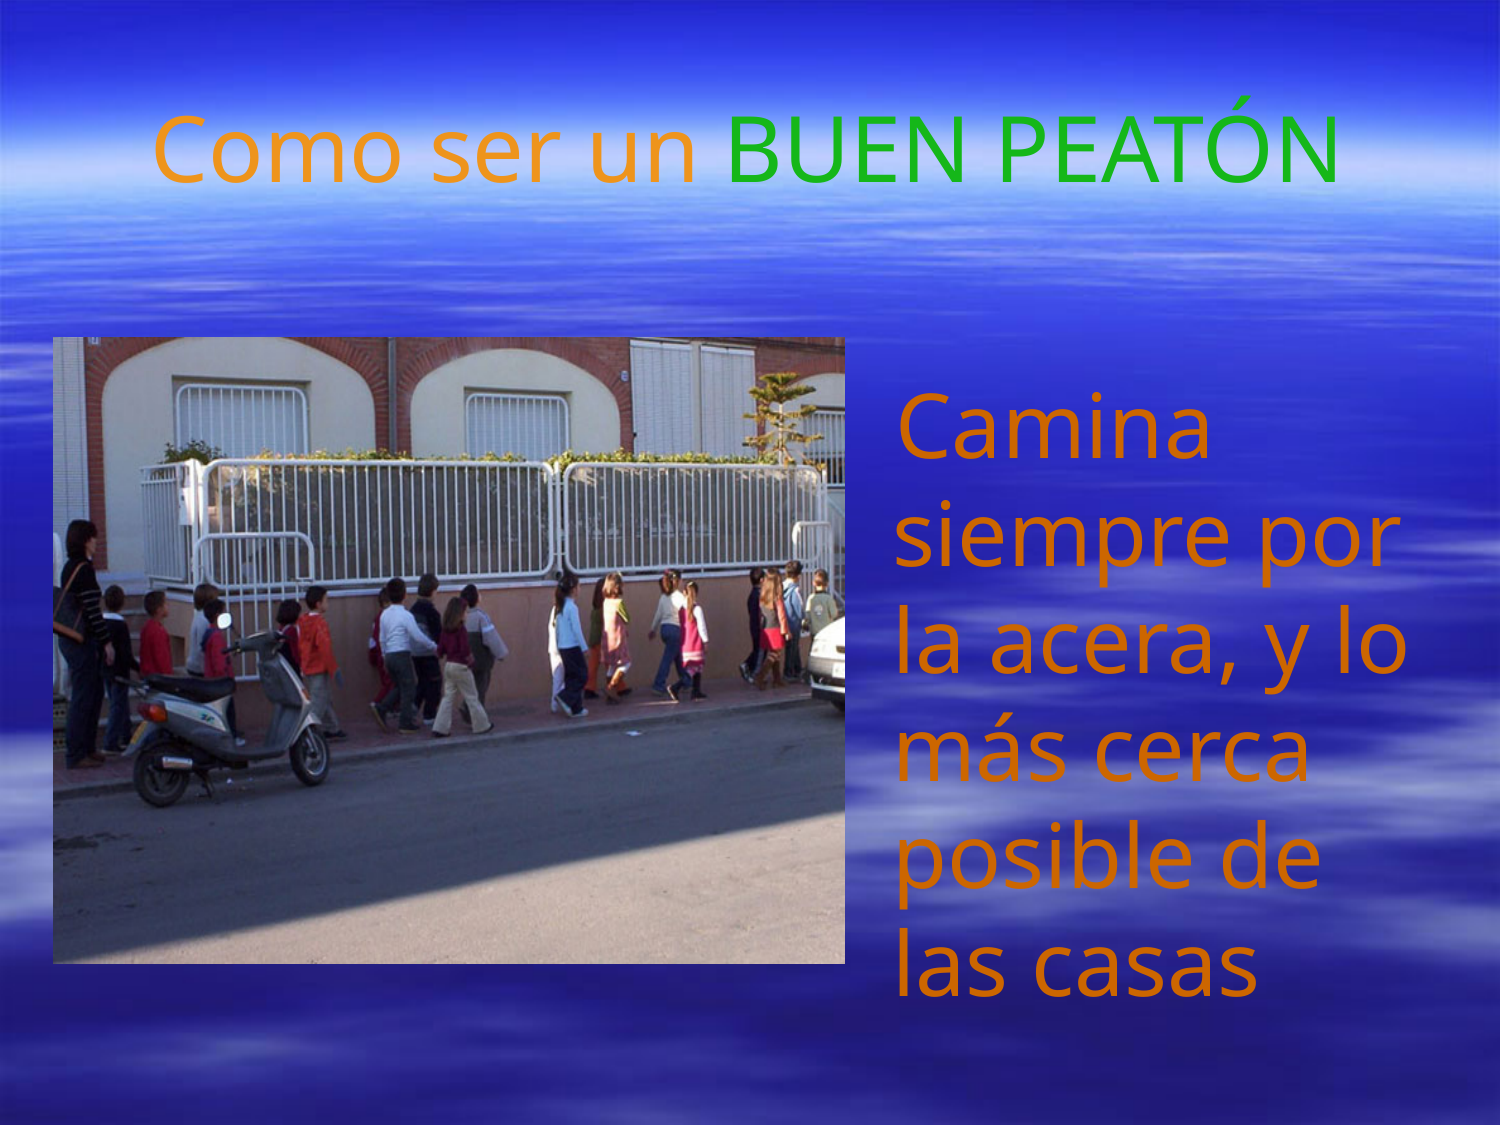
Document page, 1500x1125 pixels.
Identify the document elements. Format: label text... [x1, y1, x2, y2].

title Como ser un BUEN PEATÓN [49, 37, 1446, 255]
picture [0, 0, 1500, 1125]
list Camina siempre por la acera, y lo más cerca posible de las casas [820, 361, 1471, 1001]
